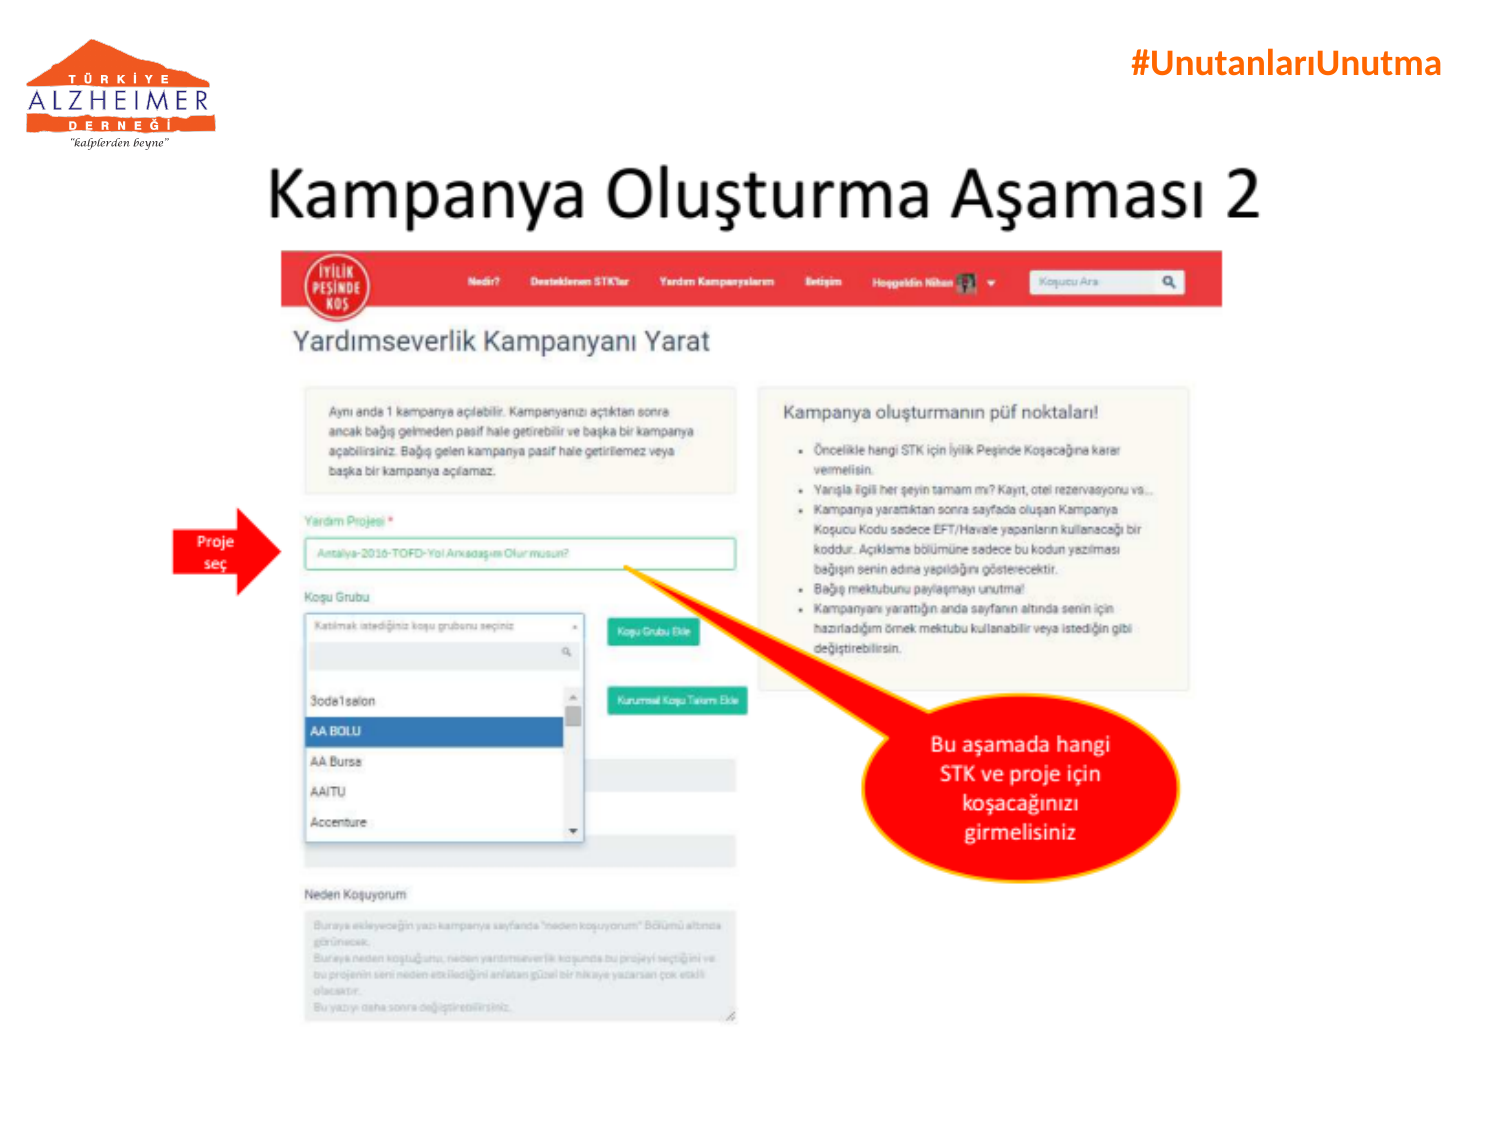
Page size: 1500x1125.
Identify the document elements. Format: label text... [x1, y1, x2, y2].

text_box #UnutanlarıUnutma [1116, 30, 1466, 91]
picture [0, 0, 1292, 1045]
